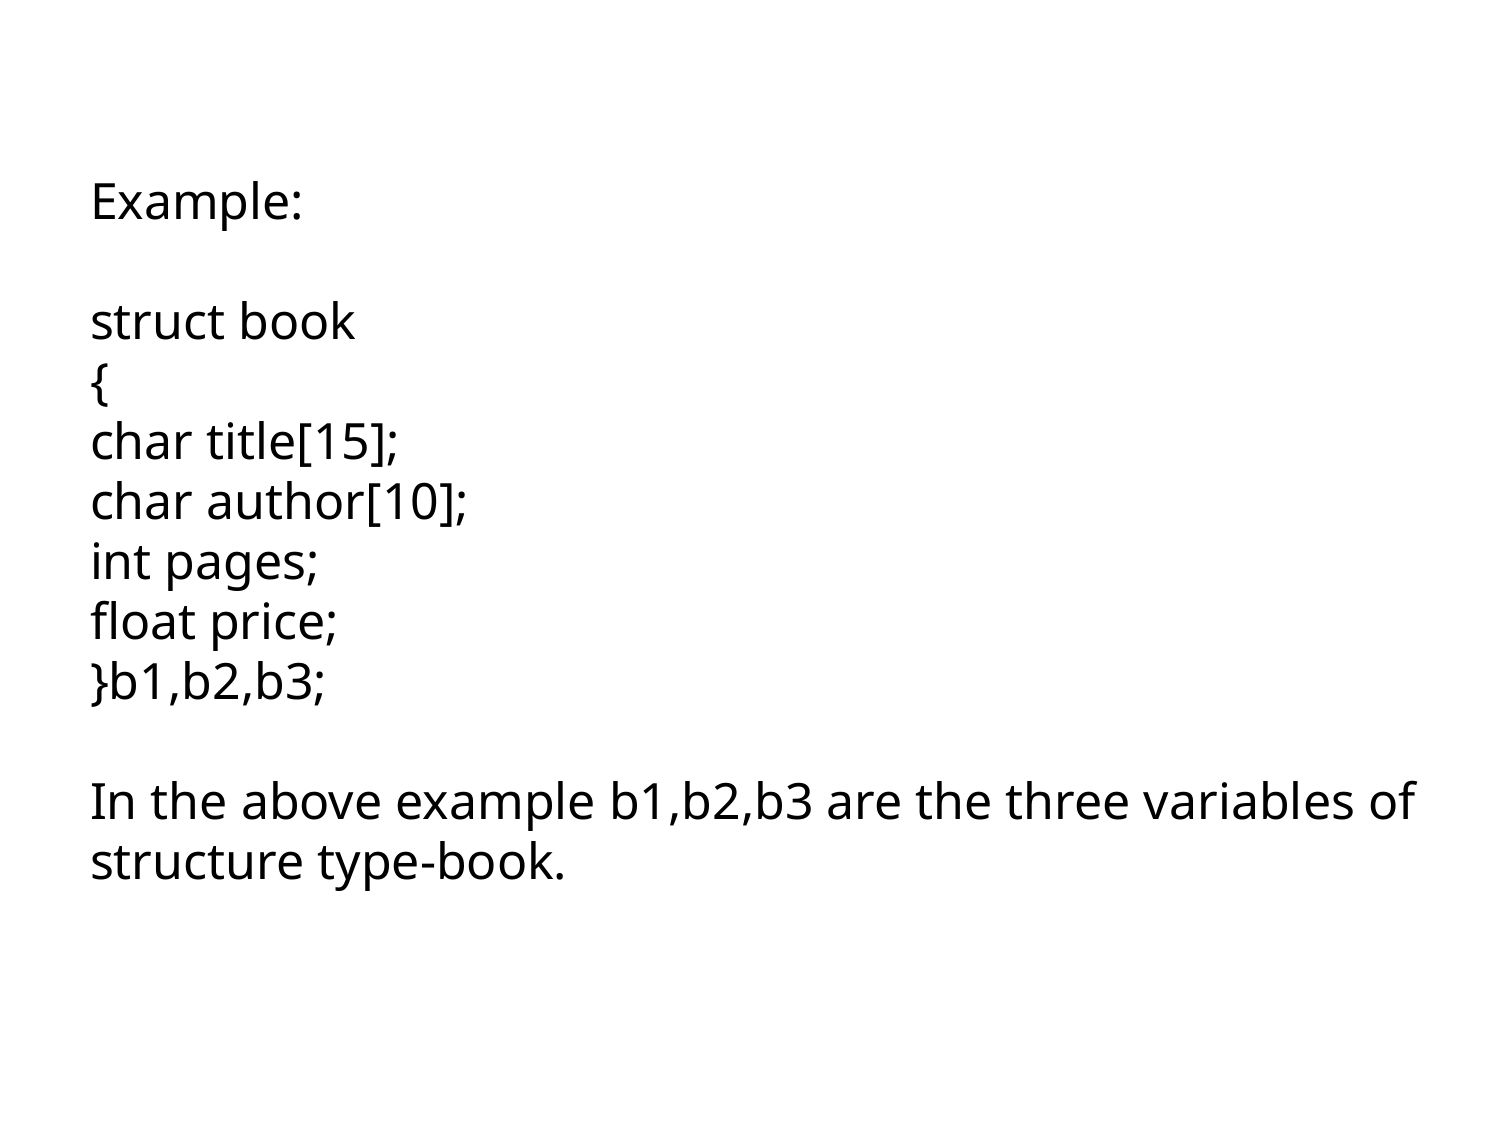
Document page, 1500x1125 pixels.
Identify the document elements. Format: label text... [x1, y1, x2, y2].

title Example: struct book { char title[15]; char author[10]; int pages; float price; }b1,b2,b3; In the above example b1,b2,b3 are the three variables of structure type-book. [75, 45, 1450, 1075]
